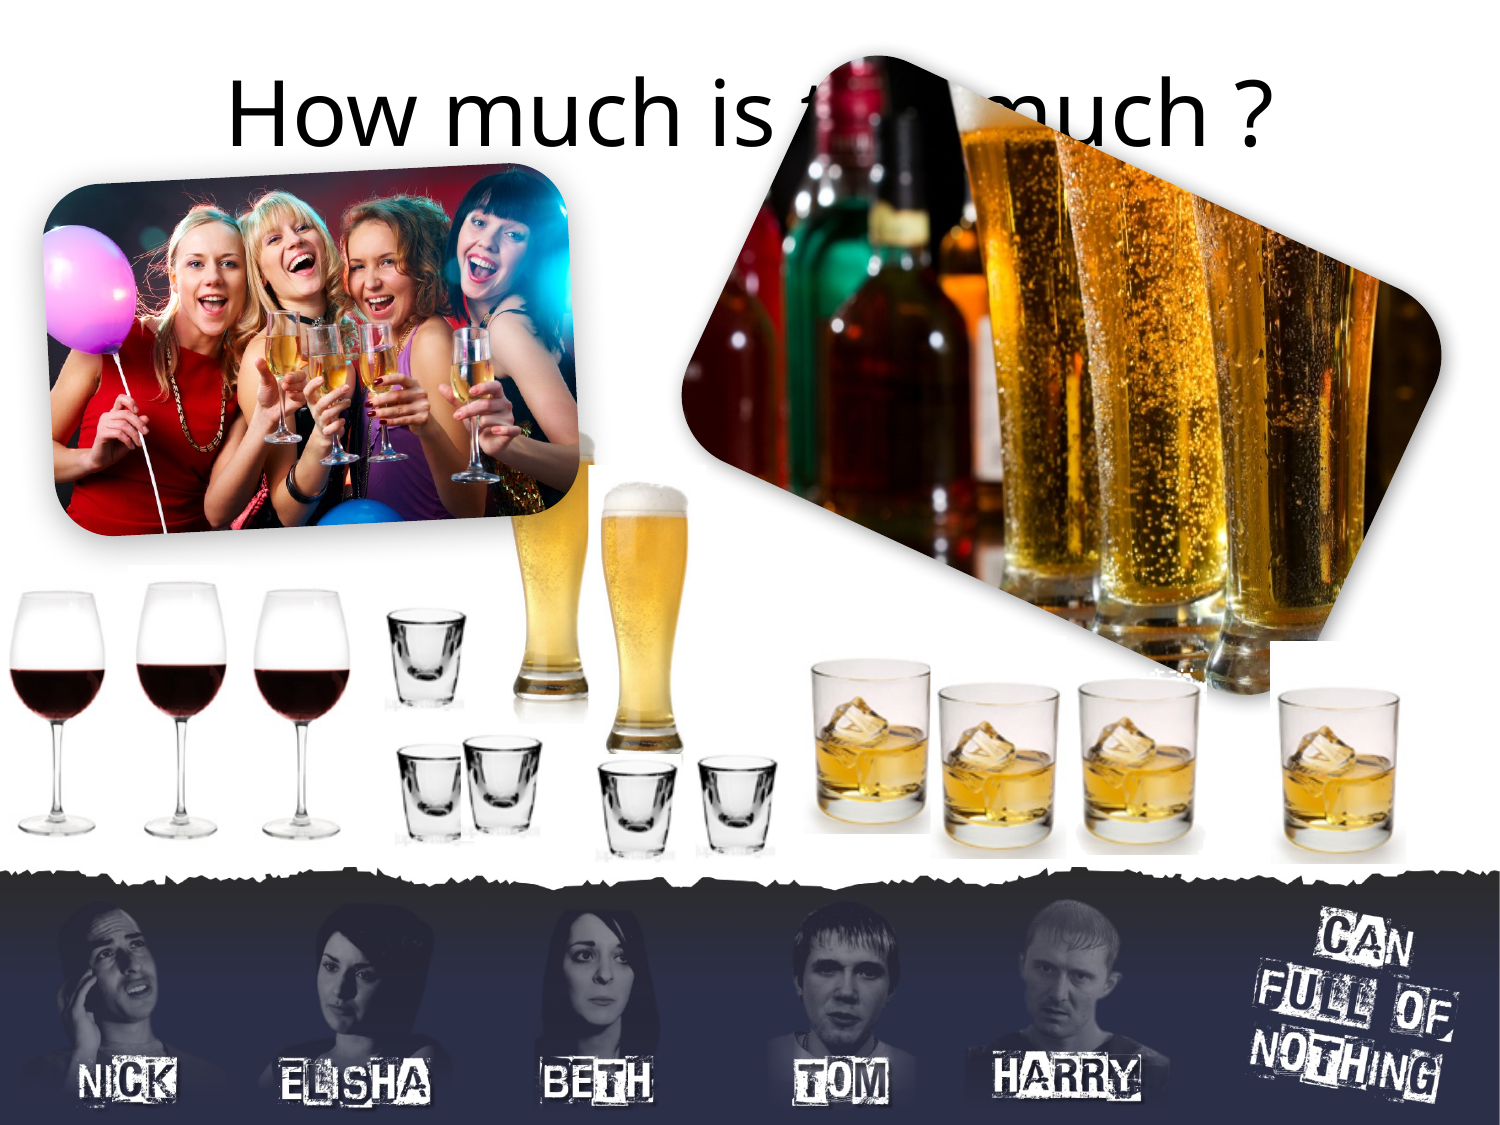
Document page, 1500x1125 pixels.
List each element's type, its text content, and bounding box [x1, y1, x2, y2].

picture [681, 55, 1442, 864]
picture [244, 573, 358, 858]
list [48, 173, 574, 526]
picture [80, 526, 314, 537]
picture [495, 368, 782, 866]
picture [0, 867, 1500, 1125]
picture [127, 565, 234, 859]
picture [803, 612, 1067, 859]
picture [313, 163, 542, 173]
title How much is too much ? [932, 59, 1397, 155]
picture [394, 729, 547, 850]
picture [0, 575, 113, 855]
picture [384, 602, 471, 714]
title How much is too much ? [103, 59, 835, 219]
picture [42, 218, 48, 351]
